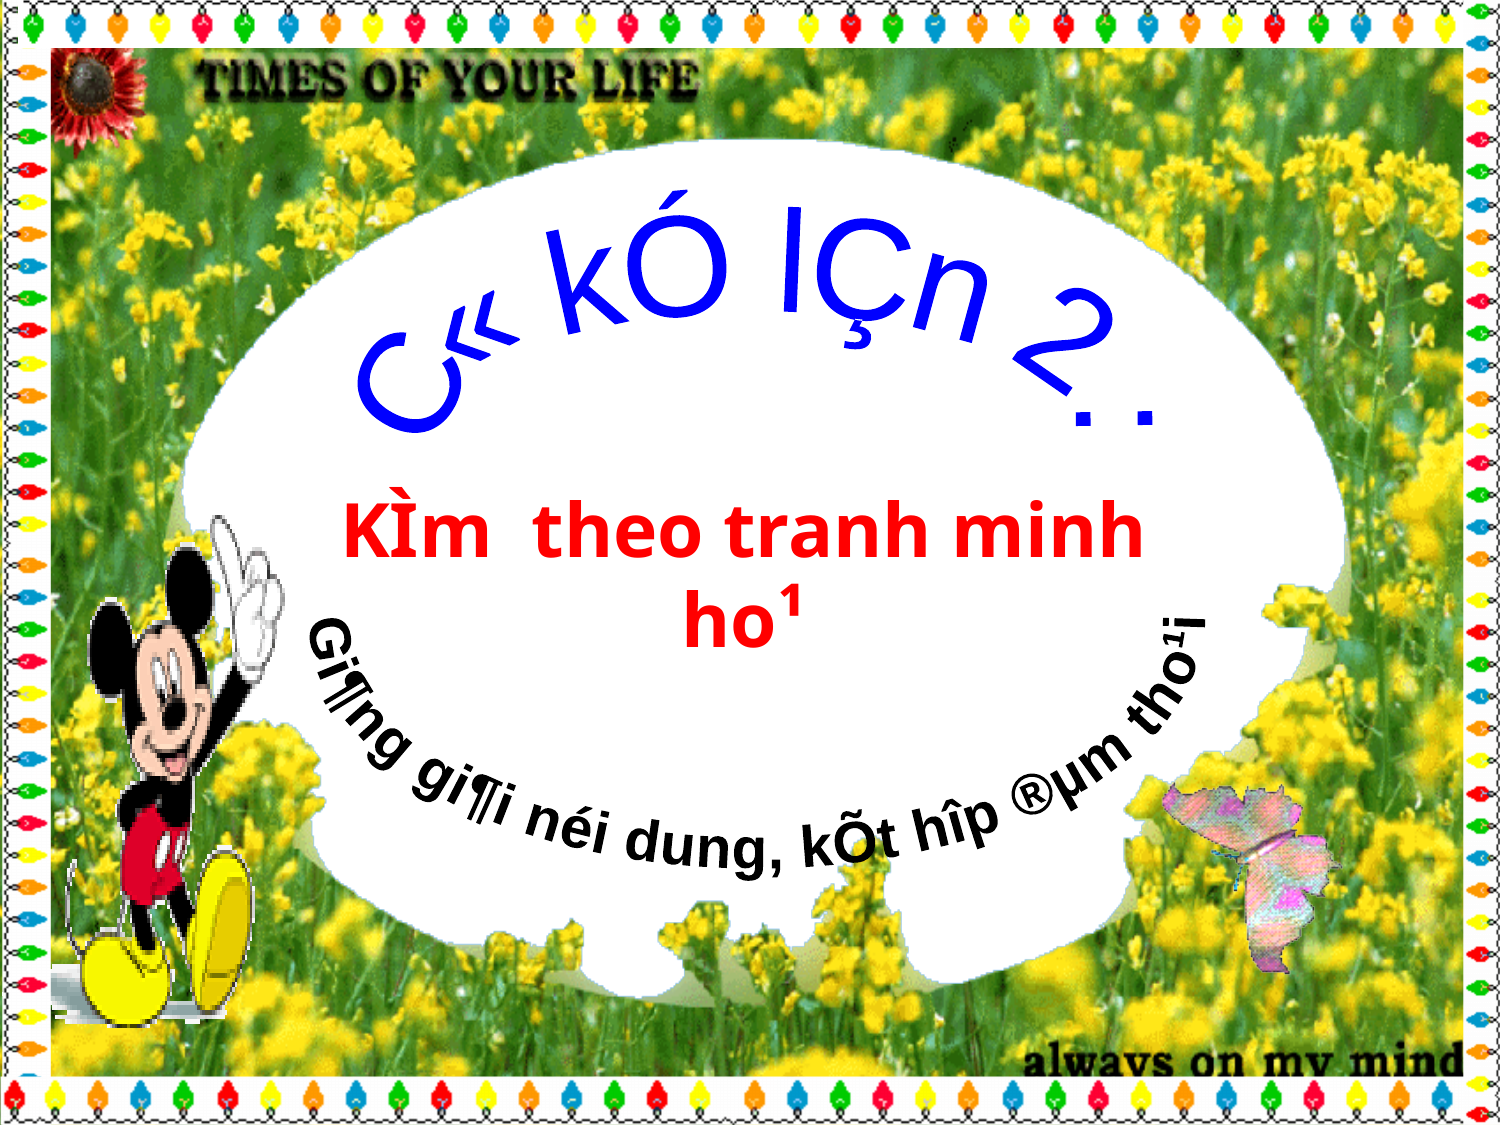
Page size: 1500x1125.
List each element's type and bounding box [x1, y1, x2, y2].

text_box [0, 0, 1500, 1125]
